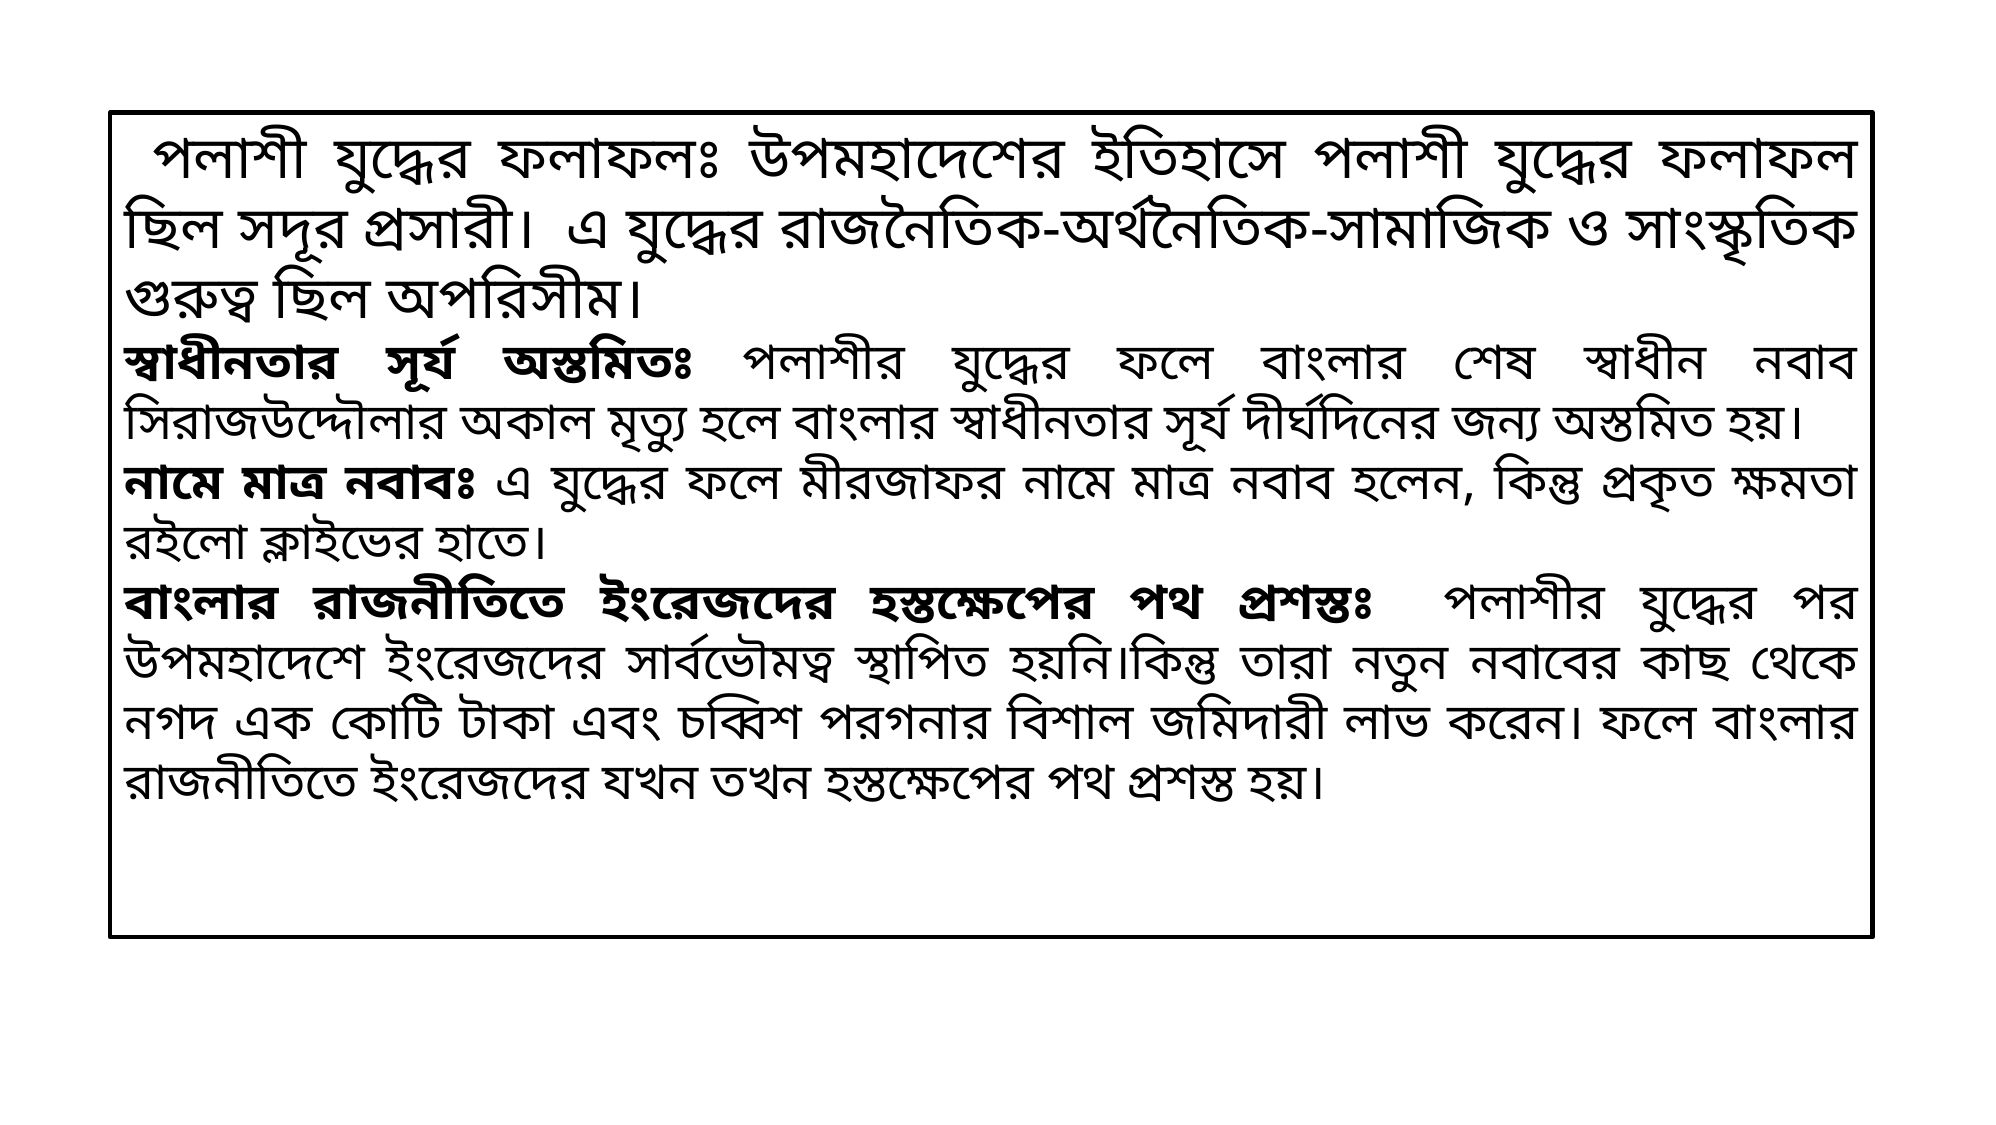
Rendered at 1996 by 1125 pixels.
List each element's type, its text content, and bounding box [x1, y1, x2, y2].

text_box পলাশী যুদ্ধের ফলাফলঃ উপমহাদেশের ইতিহাসে পলাশী যুদ্ধের ফলাফল ছিল সদূর প্রসারী। এ যুদ্ধের রাজনৈতিক-অর্থনৈতিক-সামাজিক ও সাংস্কৃতিক গুরুত্ব ছিল অপরিসীম। স্বাধীনতার সূর্য অস্তমিতঃ পলাশীর যুদ্ধের ফলে বাংলার শেষ স্বাধীন নবাব সিরাজউদ্দৌলার অকাল মৃত্যু হলে বাংলার স্বাধীনতার সূর্য দীর্ঘদিনের জন্য অস্তমিত হয়। নামে মাত্র নবাবঃ এ যুদ্ধের ফলে মীরজাফর নামে মাত্র নবাব হলেন, কিন্তু প্রকৃত ক্ষমতা রইলো ক্লাইভের হাতে। বাংলার রাজনীতিতে ইংরেজদের হস্তক্ষেপের পথ প্রশস্তঃ পলাশীর যুদ্ধের পর উপমহাদেশে ইংরেজদের সার্বভৌমত্ব স্থাপিত হয়নি।কিন্তু তারা নতুন নবাবের কাছ থেকে নগদ এক কোটি টাকা এবং চব্বিশ পরগনার বিশাল জমিদারী লাভ করেন। ফলে বাংলার রাজনীতিতে ইংরেজদের যখন তখন হস্তক্ষেপের পথ প্রশস্ত হয়। [108, 110, 1875, 939]
